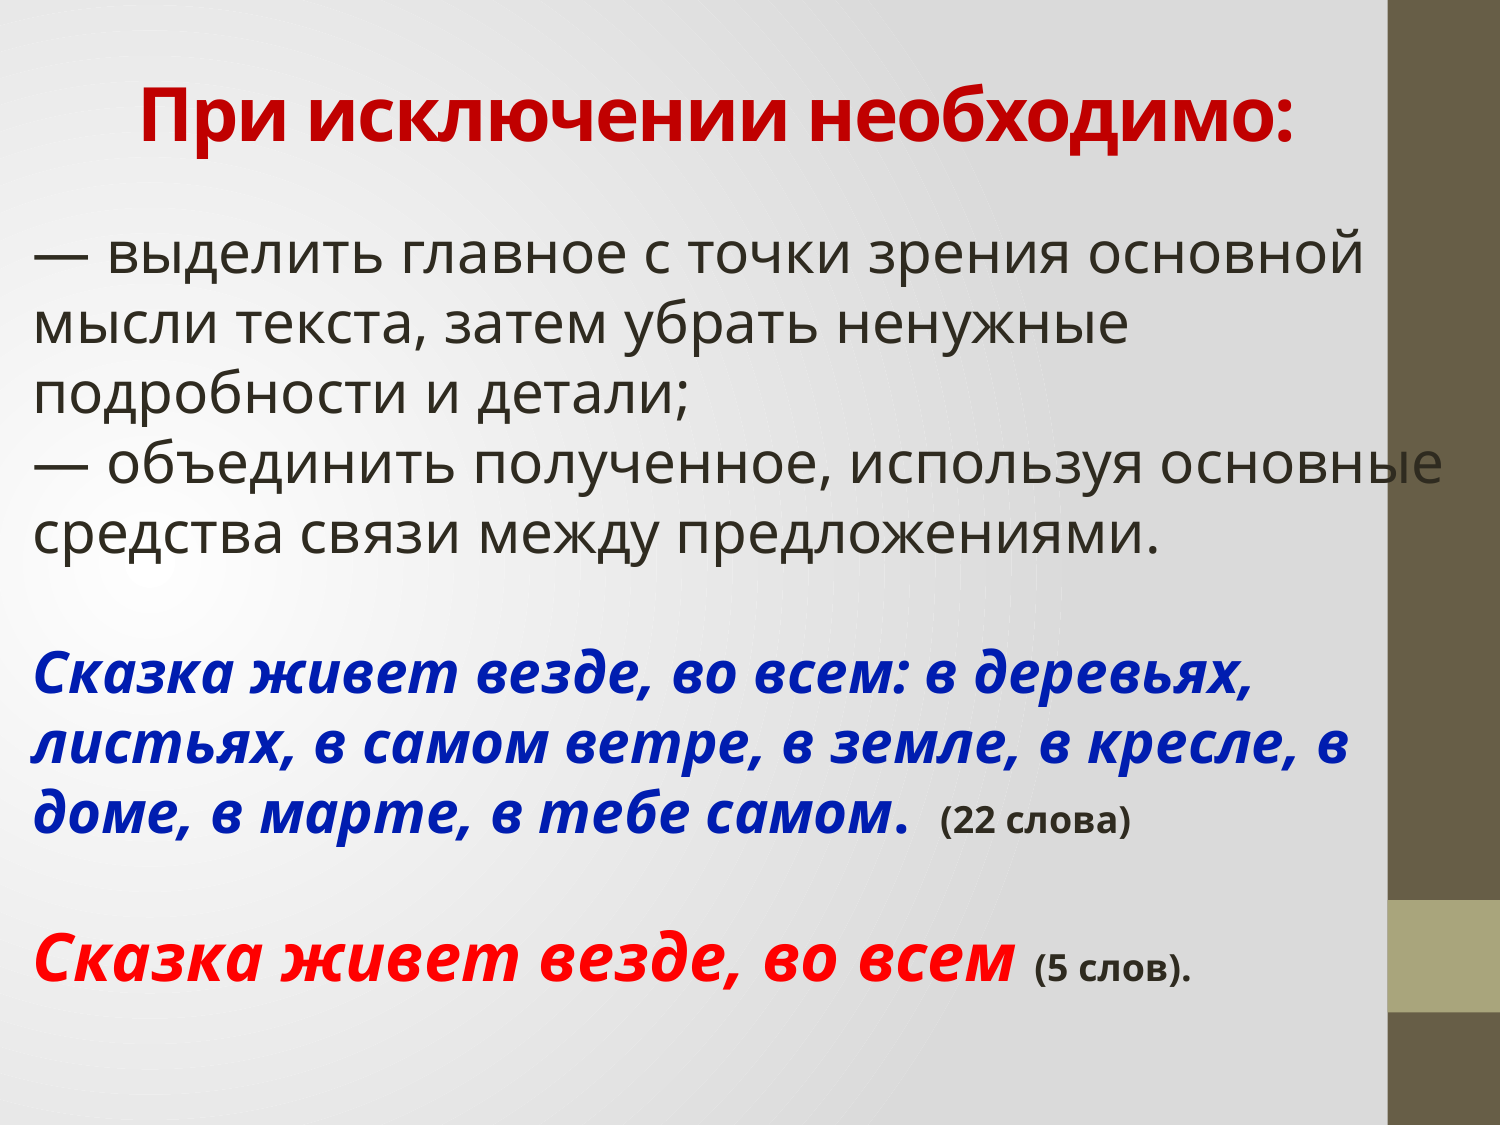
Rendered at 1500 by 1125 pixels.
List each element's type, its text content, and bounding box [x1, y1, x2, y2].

title При исключении необходимо: [122, 113, 1471, 199]
text_box — выделить главное с точки зрения основной мысли текста, затем убрать ненужные подробности и детали; — объединить полученное, используя основные средства связи между предложениями. Сказка живет везде, во всем: в деревьях, листьях, в самом ветре, в земле, в кресле, в доме, в марте, в тебе самом. (22 слова) Сказка живет везде, во всем (5 слов). [17, 208, 1471, 1003]
